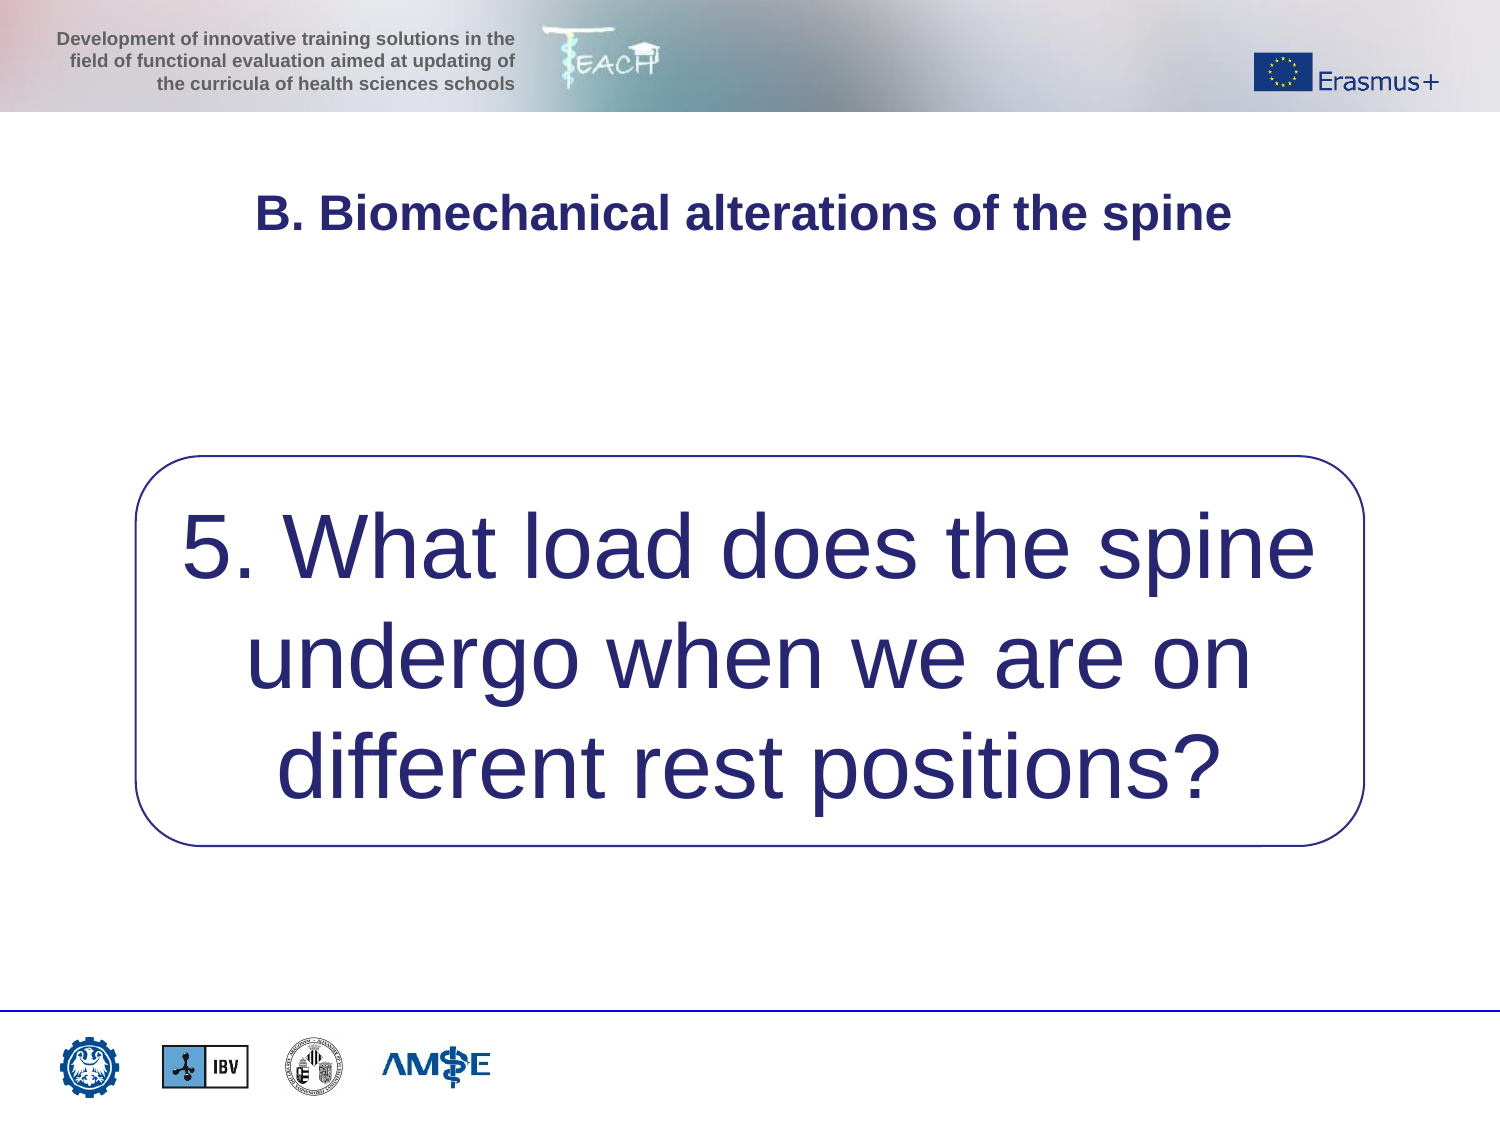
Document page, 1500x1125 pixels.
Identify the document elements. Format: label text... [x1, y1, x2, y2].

text_box 5. What load does the spine undergo when we are on different rest positions? [153, 827, 1347, 1045]
picture [284, 1045, 344, 1097]
picture [161, 1045, 249, 1089]
picture [379, 1045, 491, 1089]
text_box [135, 456, 1365, 847]
picture [53, 1035, 126, 1099]
text_box B. Biomechanical alterations of the spine [100, 172, 1388, 248]
picture [0, 1, 1500, 112]
